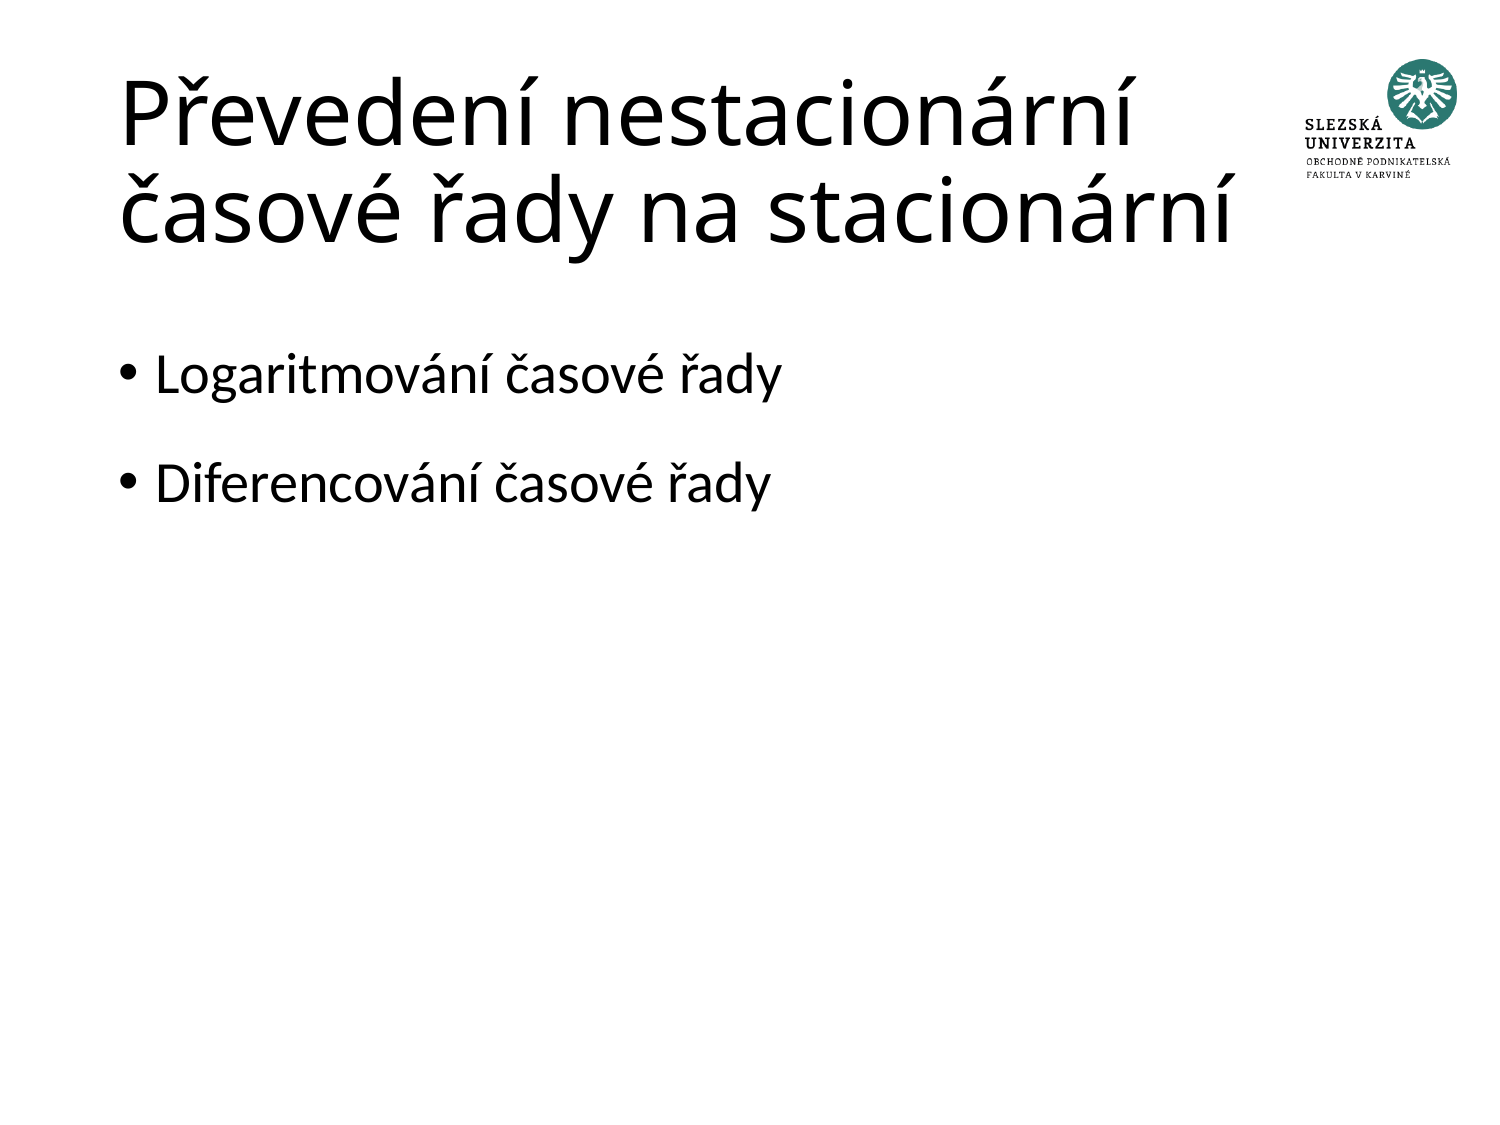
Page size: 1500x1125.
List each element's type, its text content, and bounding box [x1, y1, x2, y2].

list Logaritmování časové řady Diferencování časové řady [103, 335, 1397, 1014]
title Převedení nestacionární časové řady na stacionární [103, 59, 1278, 270]
picture [1305, 59, 1457, 178]
